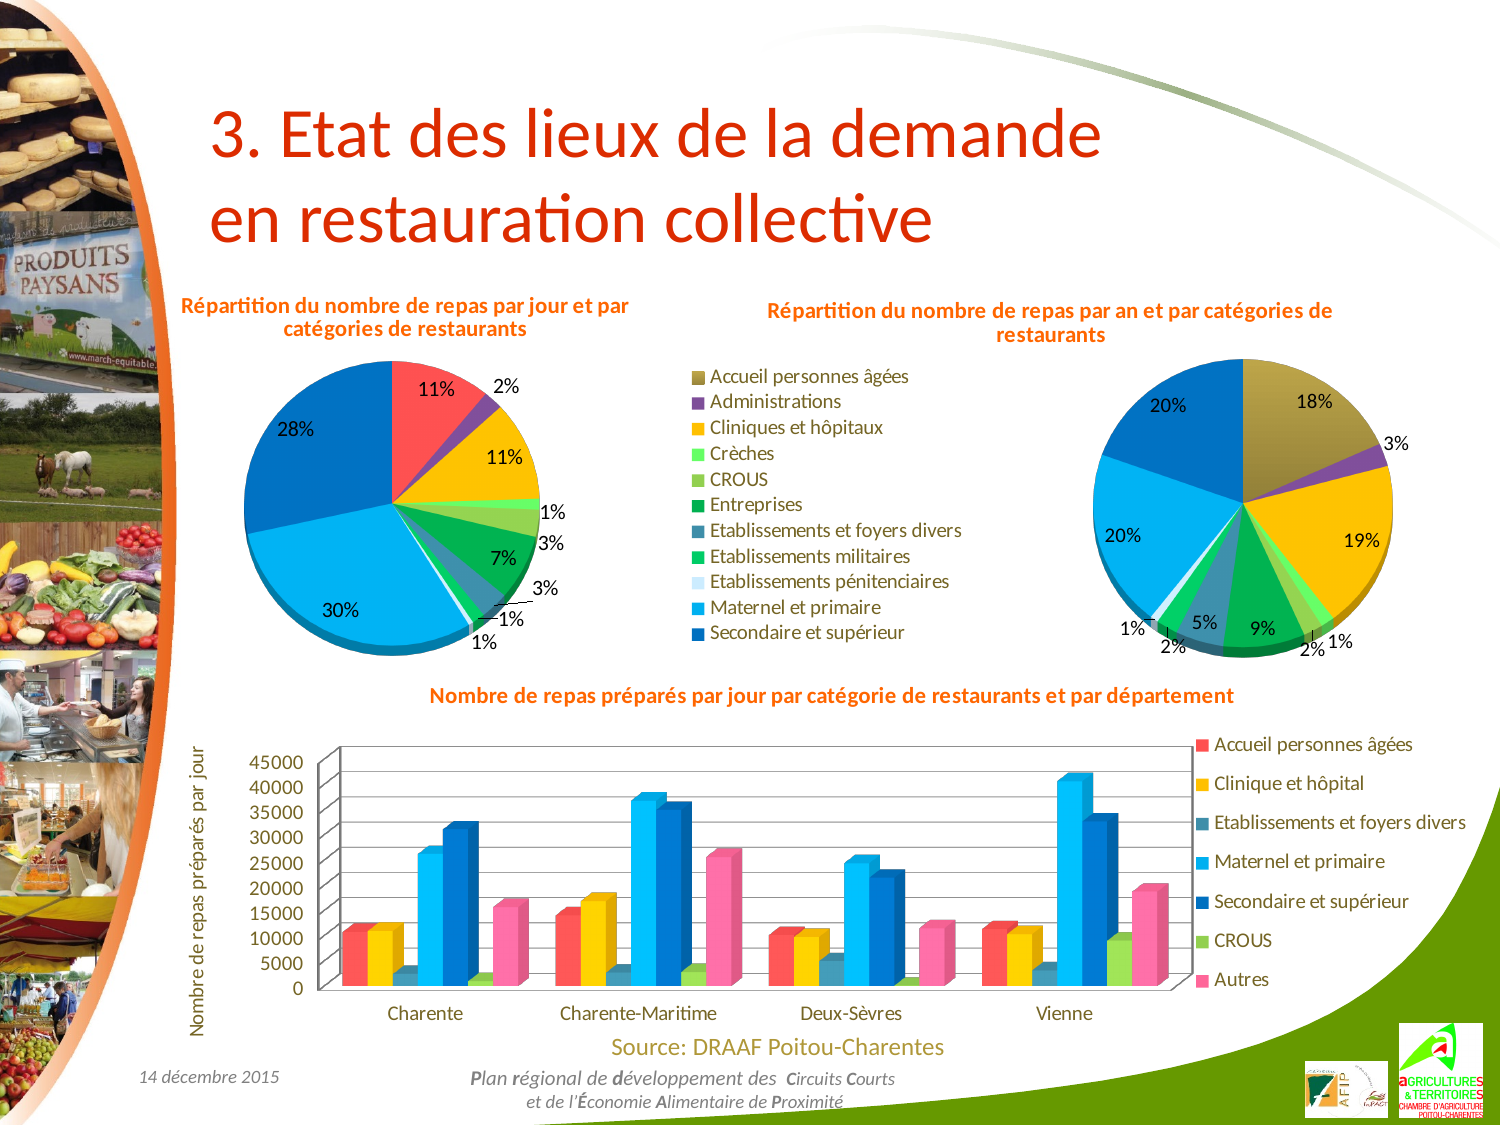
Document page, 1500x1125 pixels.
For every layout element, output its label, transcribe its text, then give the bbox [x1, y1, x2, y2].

chart [100, 278, 1495, 1124]
title 3. Etat des lieux de la demande en restauration collective [194, 78, 1176, 266]
picture [0, 0, 185, 1125]
